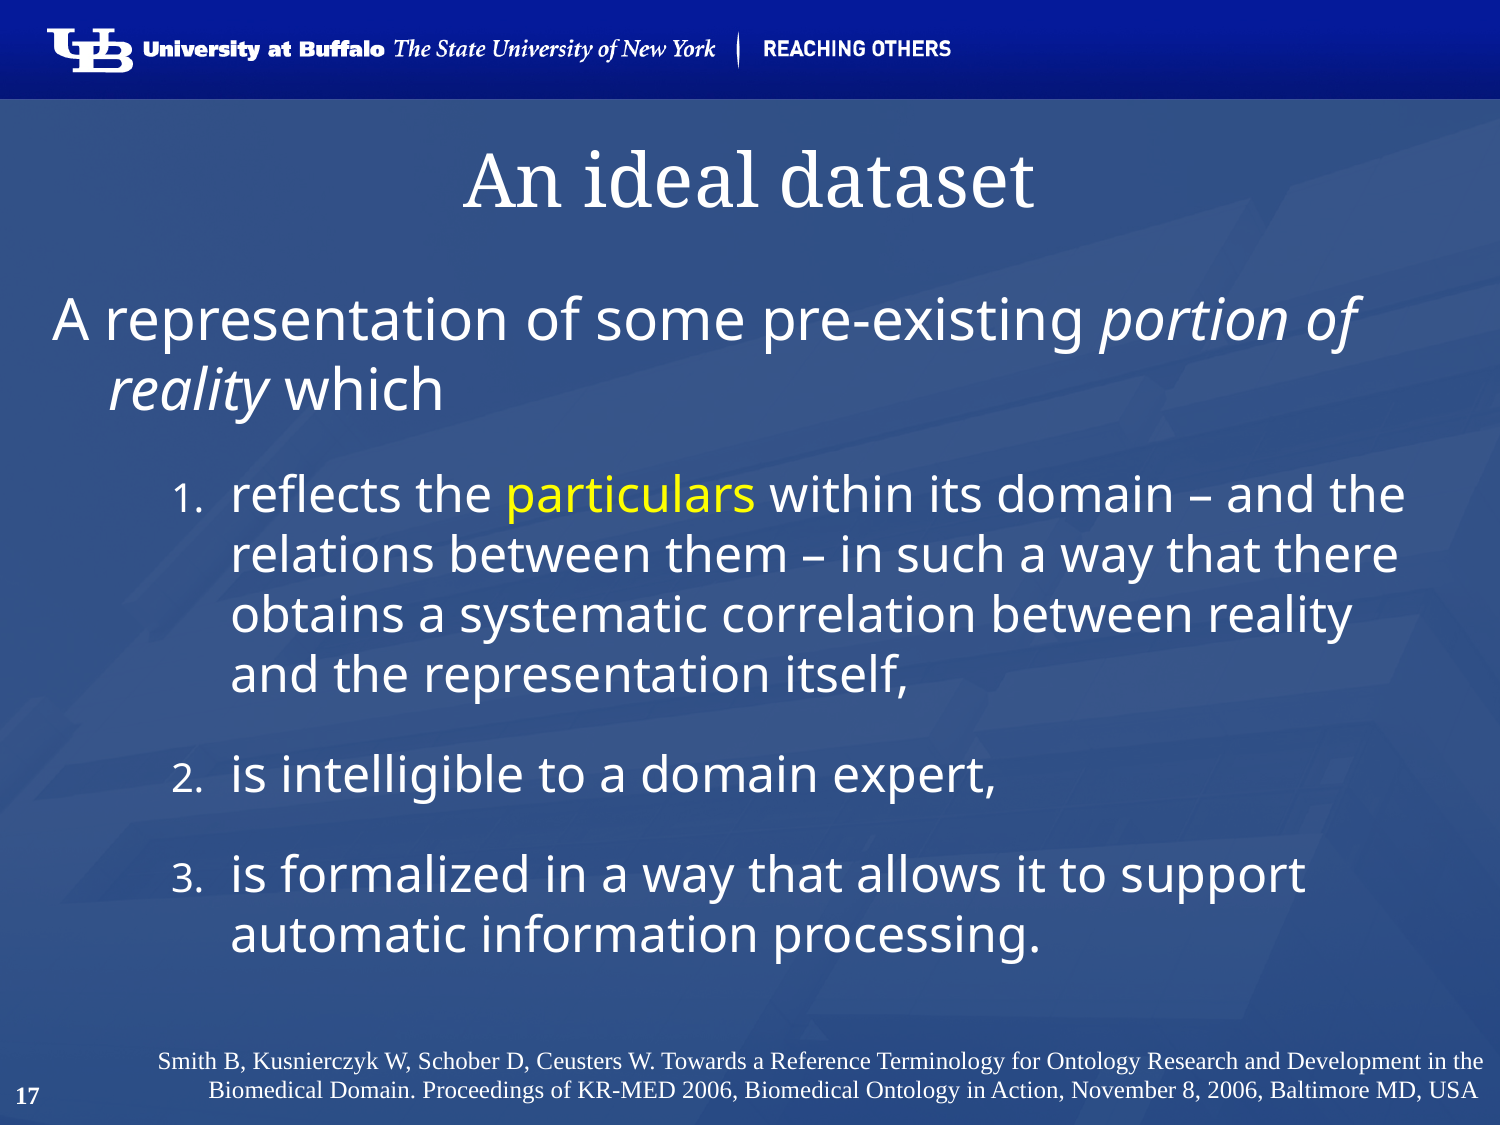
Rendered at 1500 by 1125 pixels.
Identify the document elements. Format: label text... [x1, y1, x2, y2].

slide_number 17 [0, 1064, 75, 1125]
list A representation of some pre-existing portion of reality which reflects the particulars within its domain – and the relations between them – in such a way that there obtains a systematic correlation between reality and the representation itself, is intelligible to a domain expert, is formalized in a way that allows it to support automatic information processing. [37, 275, 1463, 1088]
picture [0, 0, 1500, 99]
title An ideal dataset [37, 125, 1463, 250]
text_box Smith B, Kusnierczyk W, Schober D, Ceusters W. Towards a Reference Terminology for Ontology Research and Development in the Biomedical Domain. Proceedings of KR-MED 2006, Biomedical Ontology in Action, November 8, 2006, Baltimore MD, USA [112, 1036, 1500, 1112]
